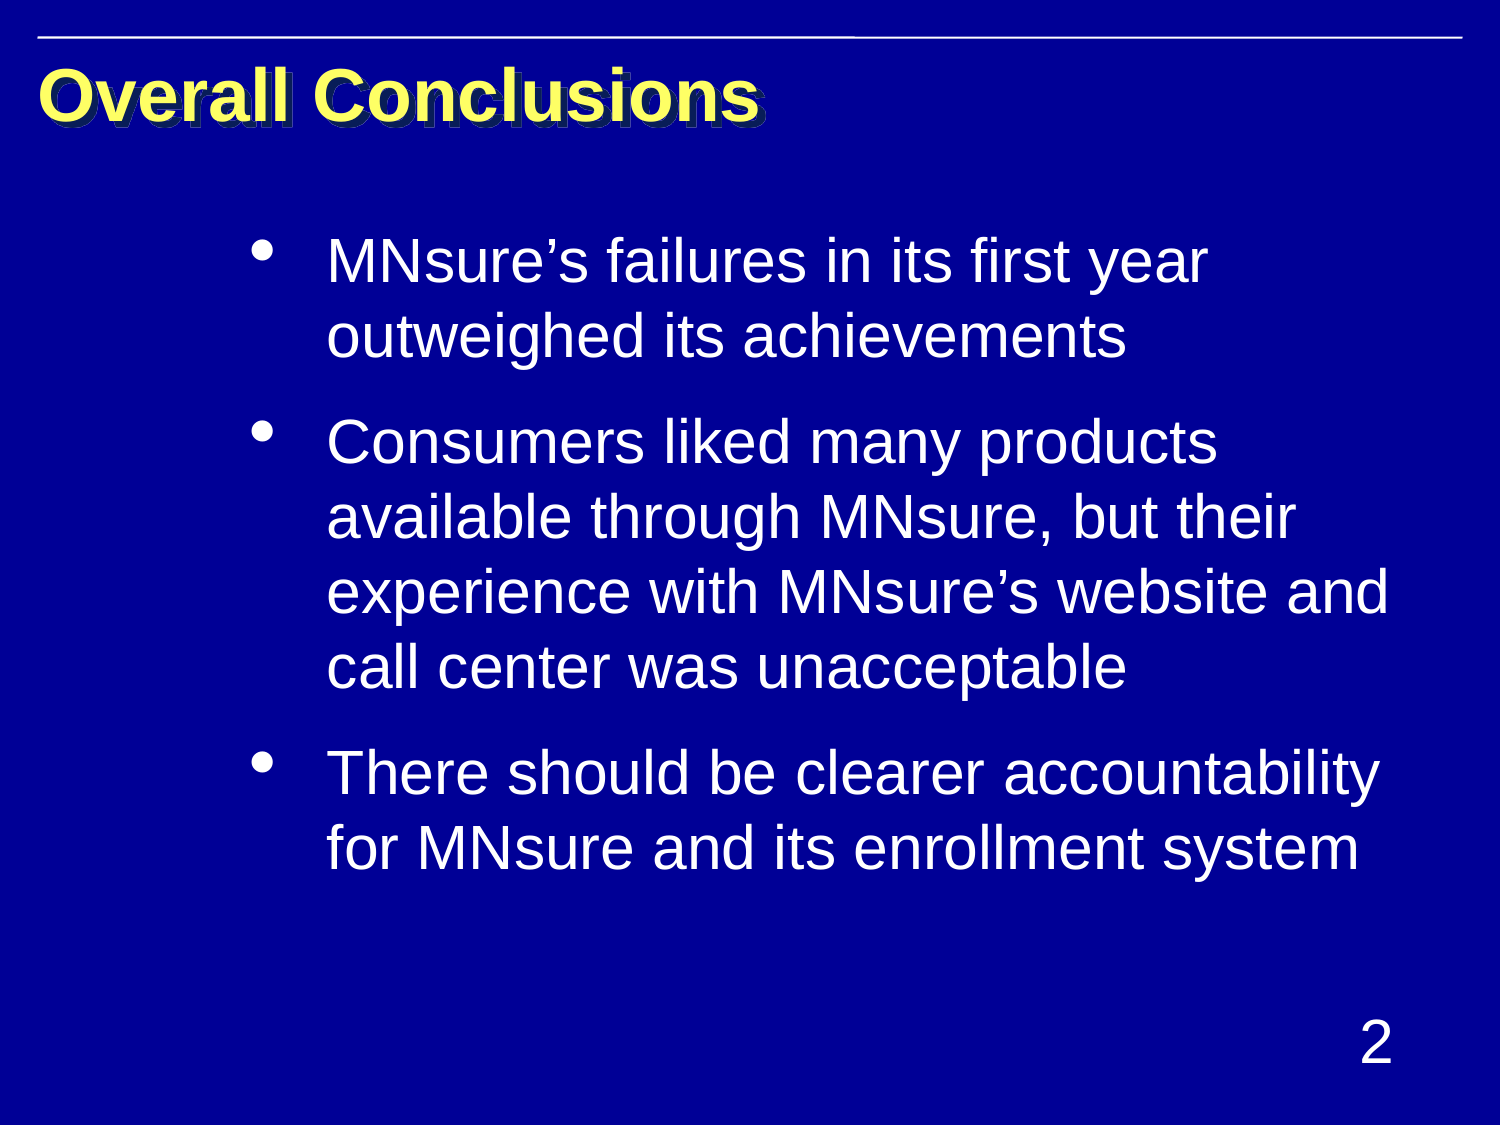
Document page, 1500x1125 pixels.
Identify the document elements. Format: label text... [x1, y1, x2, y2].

list MNsure’s failures in its first year outweighed its achievements Consumers liked many products available through MNsure, but their experience with MNsure’s website and call center was unacceptable There should be clearer accountability for MNsure and its enrollment system [251, 211, 1466, 1093]
title Overall Conclusions [36, 24, 1500, 159]
text_box 2 [1310, 993, 1444, 1084]
